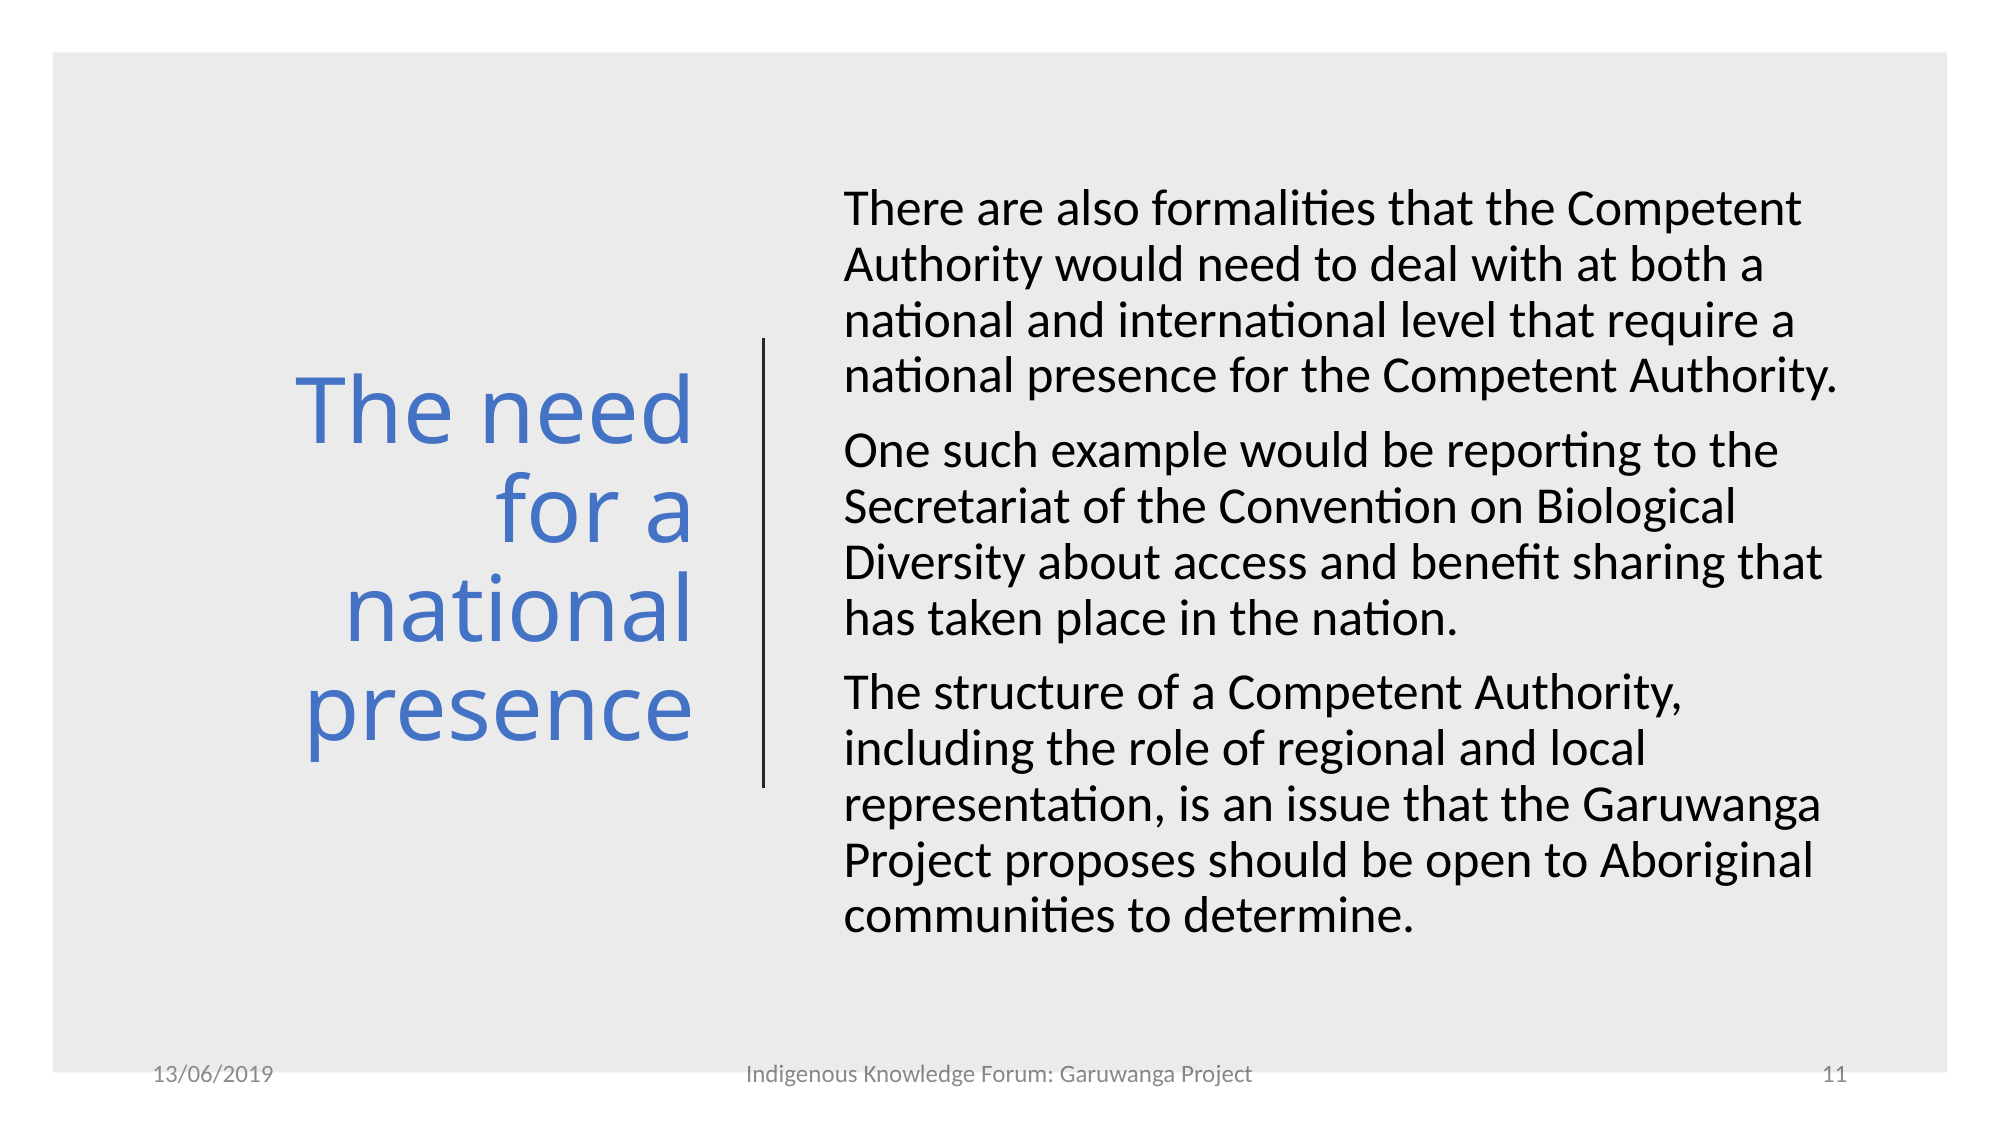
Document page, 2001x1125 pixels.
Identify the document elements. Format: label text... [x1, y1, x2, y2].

slide_number 11 [1412, 1042, 1863, 1103]
footer Indigenous Knowledge Forum: Garuwanga Project [662, 1042, 1338, 1103]
text_box [52, 51, 1948, 1073]
title The need for a national presence [137, 158, 711, 967]
list There are also formalities that the Competent Authority would need to deal with at both a national and international level that require a national presence for the Competent Authority. One such example would be reporting to the Secretariat of the Convention on Biological Diversity about access and benefit sharing that has taken place in the nation. The structure of a Competent Authority, including the role of regional and local representation, is an issue that the Garuwanga Project proposes should be open to Aboriginal communities to determine. [828, 158, 1863, 967]
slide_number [137, 1042, 588, 1103]
